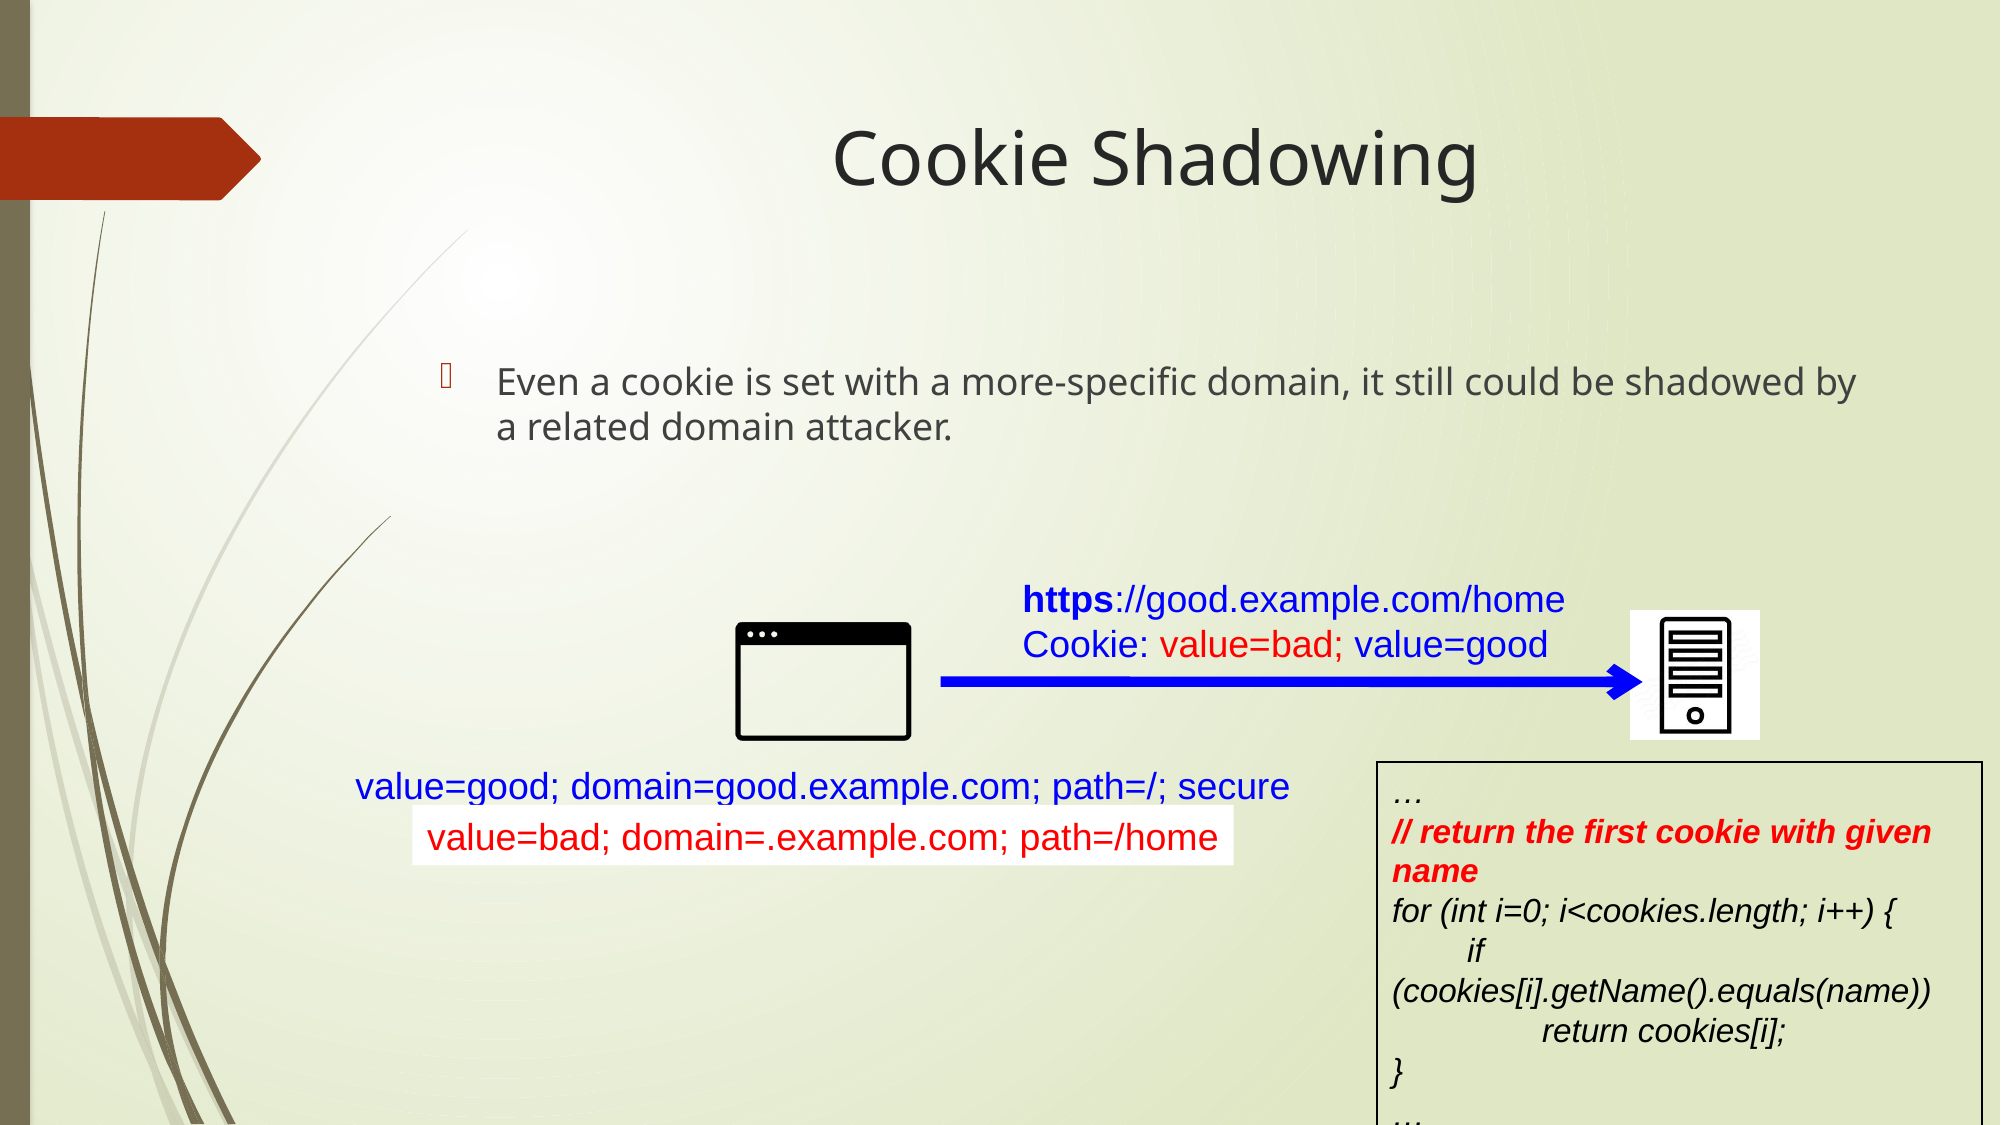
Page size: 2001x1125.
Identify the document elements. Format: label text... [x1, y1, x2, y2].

list Even a cookie is set with a more-specific domain, it still could be shadowed by a related domain attacker. [424, 350, 1888, 459]
text_box … // return the first cookie with given name for (int i=0; i<cookies.length; i++) { if (cookies[i].getName().equals(name)) return cookies[i]; } … [1377, 762, 1982, 1125]
title Cookie Shadowing [425, 102, 1888, 313]
picture [1630, 610, 1760, 740]
text_box https://good.example.com/home Cookie: value=bad; value=good [1046, 566, 1581, 673]
picture [602, 515, 1044, 846]
text_box value=good; domain=good.example.com; path=/; secure [1046, 753, 1306, 815]
text_box value=bad; domain=.example.com; path=/home [412, 804, 1234, 866]
text_box value=good; domain=good.example.com; path=/; secure [340, 753, 598, 815]
